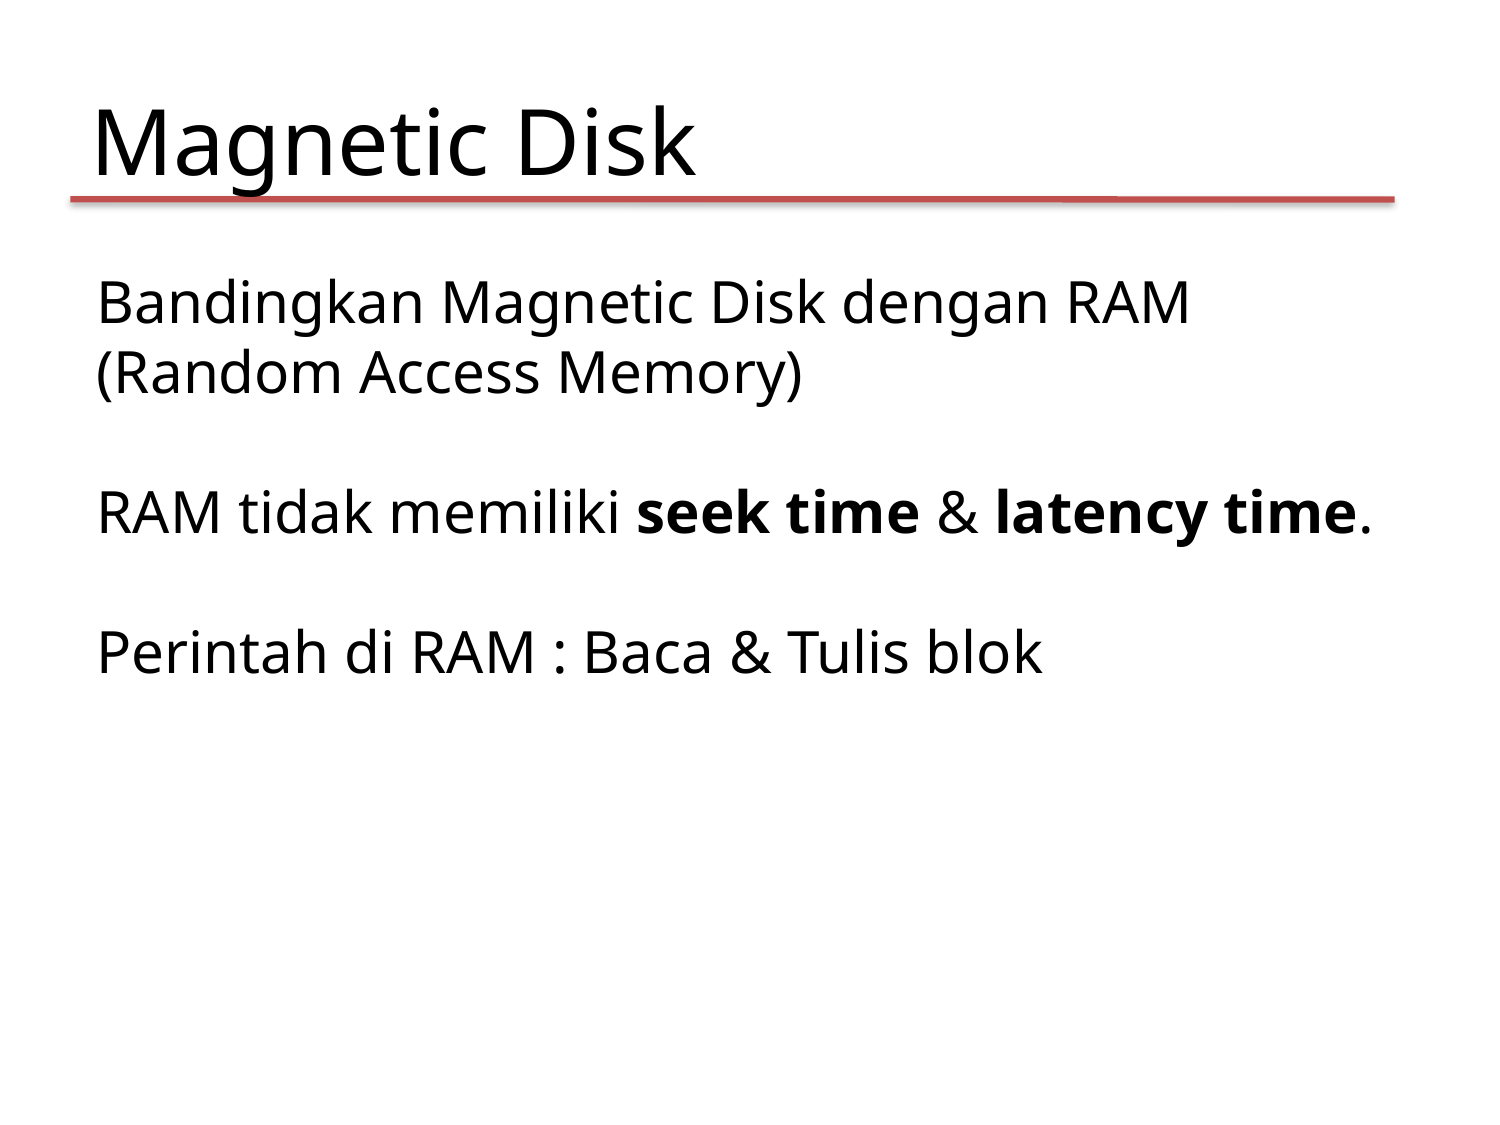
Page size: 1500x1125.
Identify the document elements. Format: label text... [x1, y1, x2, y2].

text_box Magnetic Disk [74, 45, 1425, 233]
text_box Bandingkan Magnetic Disk dengan RAM (Random Access Memory) RAM tidak memiliki seek time & latency time. Perintah di RAM : Baca & Tulis blok [80, 256, 1408, 694]
